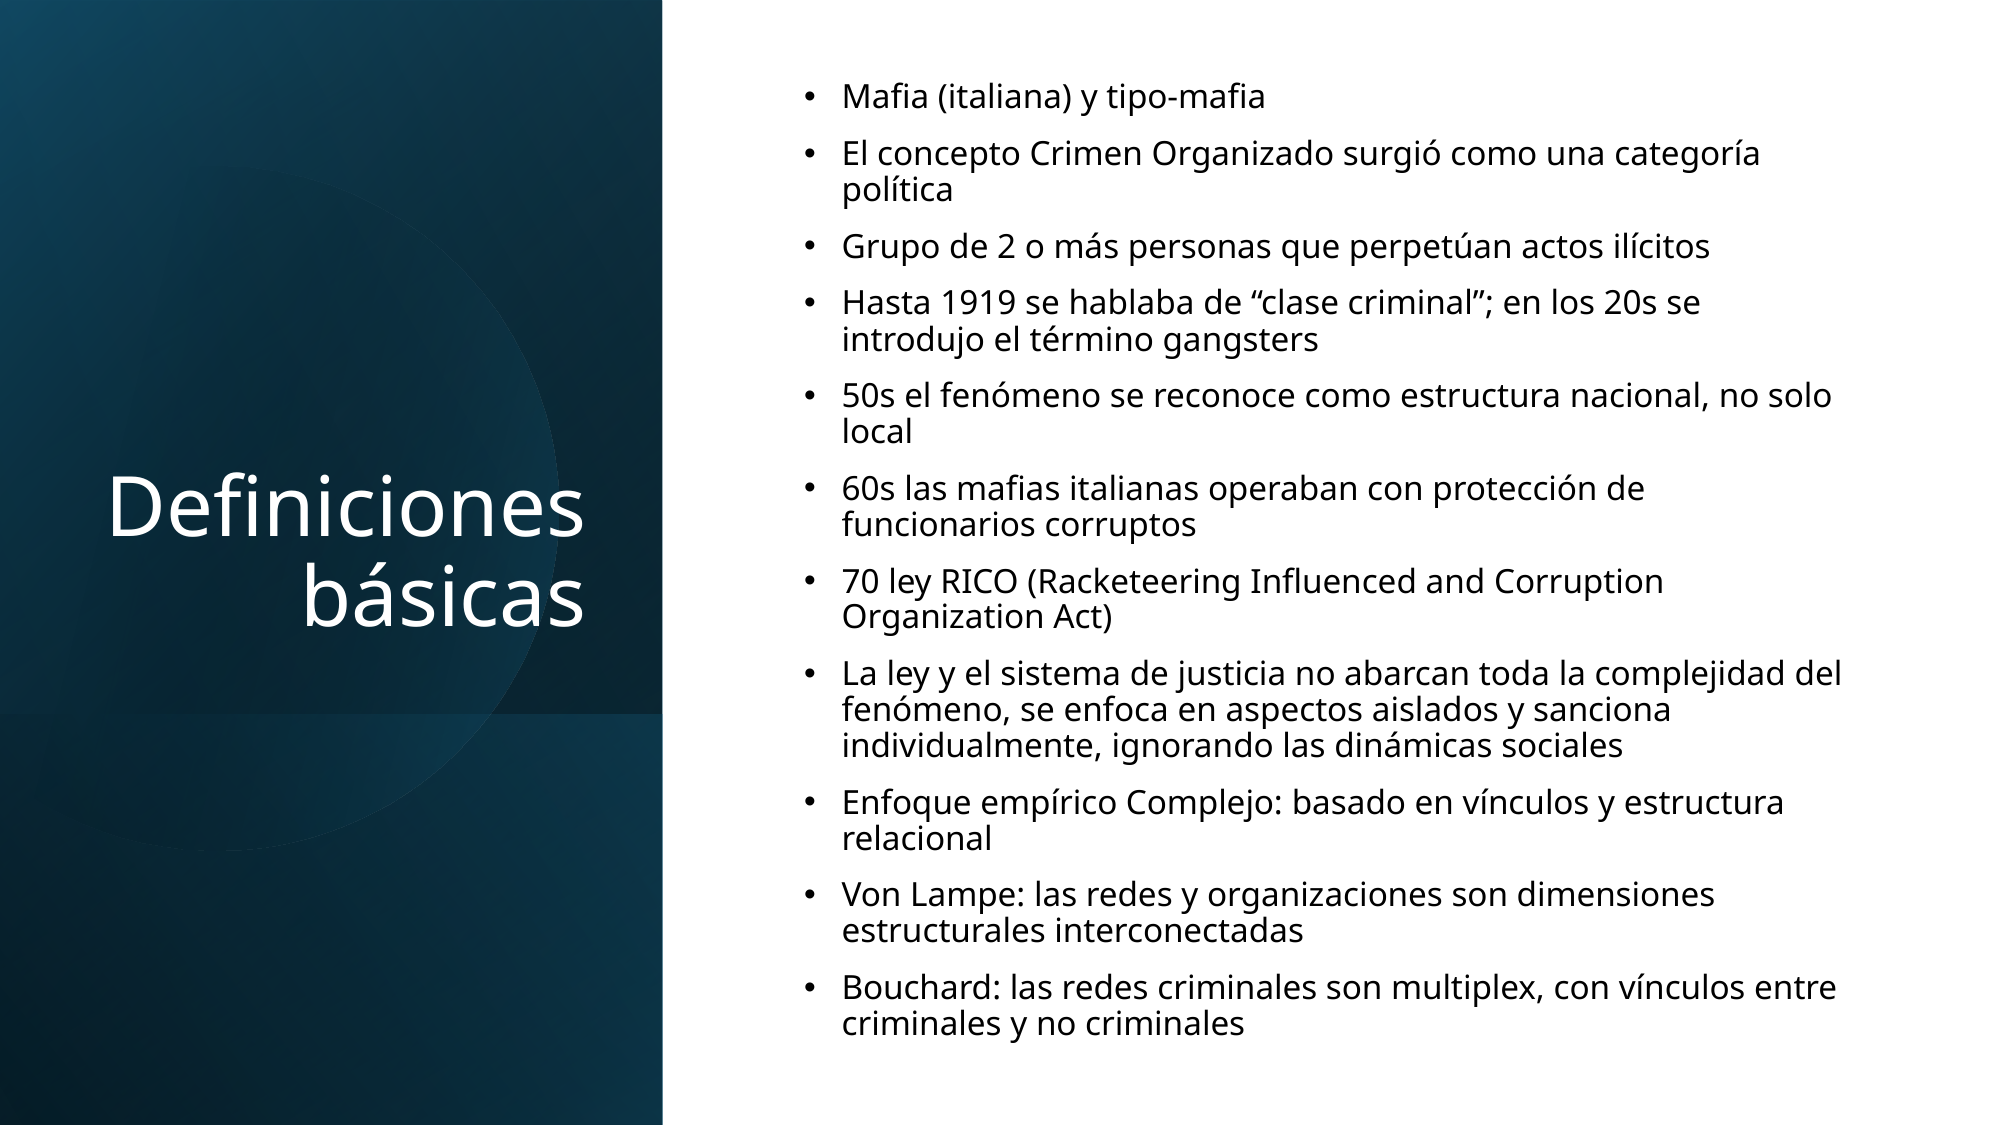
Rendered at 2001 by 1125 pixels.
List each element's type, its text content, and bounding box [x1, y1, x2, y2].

list Mafia (italiana) y tipo-mafia El concepto Crimen Organizado surgió como una categoría política Grupo de 2 o más personas que perpetúan actos ilícitos Hasta 1919 se hablaba de “clase criminal”; en los 20s se introdujo el término gangsters 50s el fenómeno se reconoce como estructura nacional, no solo local 60s las mafias italianas operaban con protección de funcionarios corruptos 70 ley RICO (Racketeering Influenced and Corruption Organization Act) La ley y el sistema de justicia no abarcan toda la complejidad del fenómeno, se enfoca en aspectos aislados y sanciona individualmente, ignorando las dinámicas sociales Enfoque empírico Complejo: basado en vínculos y estructura relacional Von Lampe: las redes y organizaciones son dimensiones estructurales interconectadas Bouchard: las redes criminales son multiplex, con vínculos entre criminales y no criminales [789, 106, 1865, 1017]
text_box [664, 0, 2000, 1125]
text_box [0, 0, 664, 1125]
title Definiciones básicas [76, 96, 602, 652]
